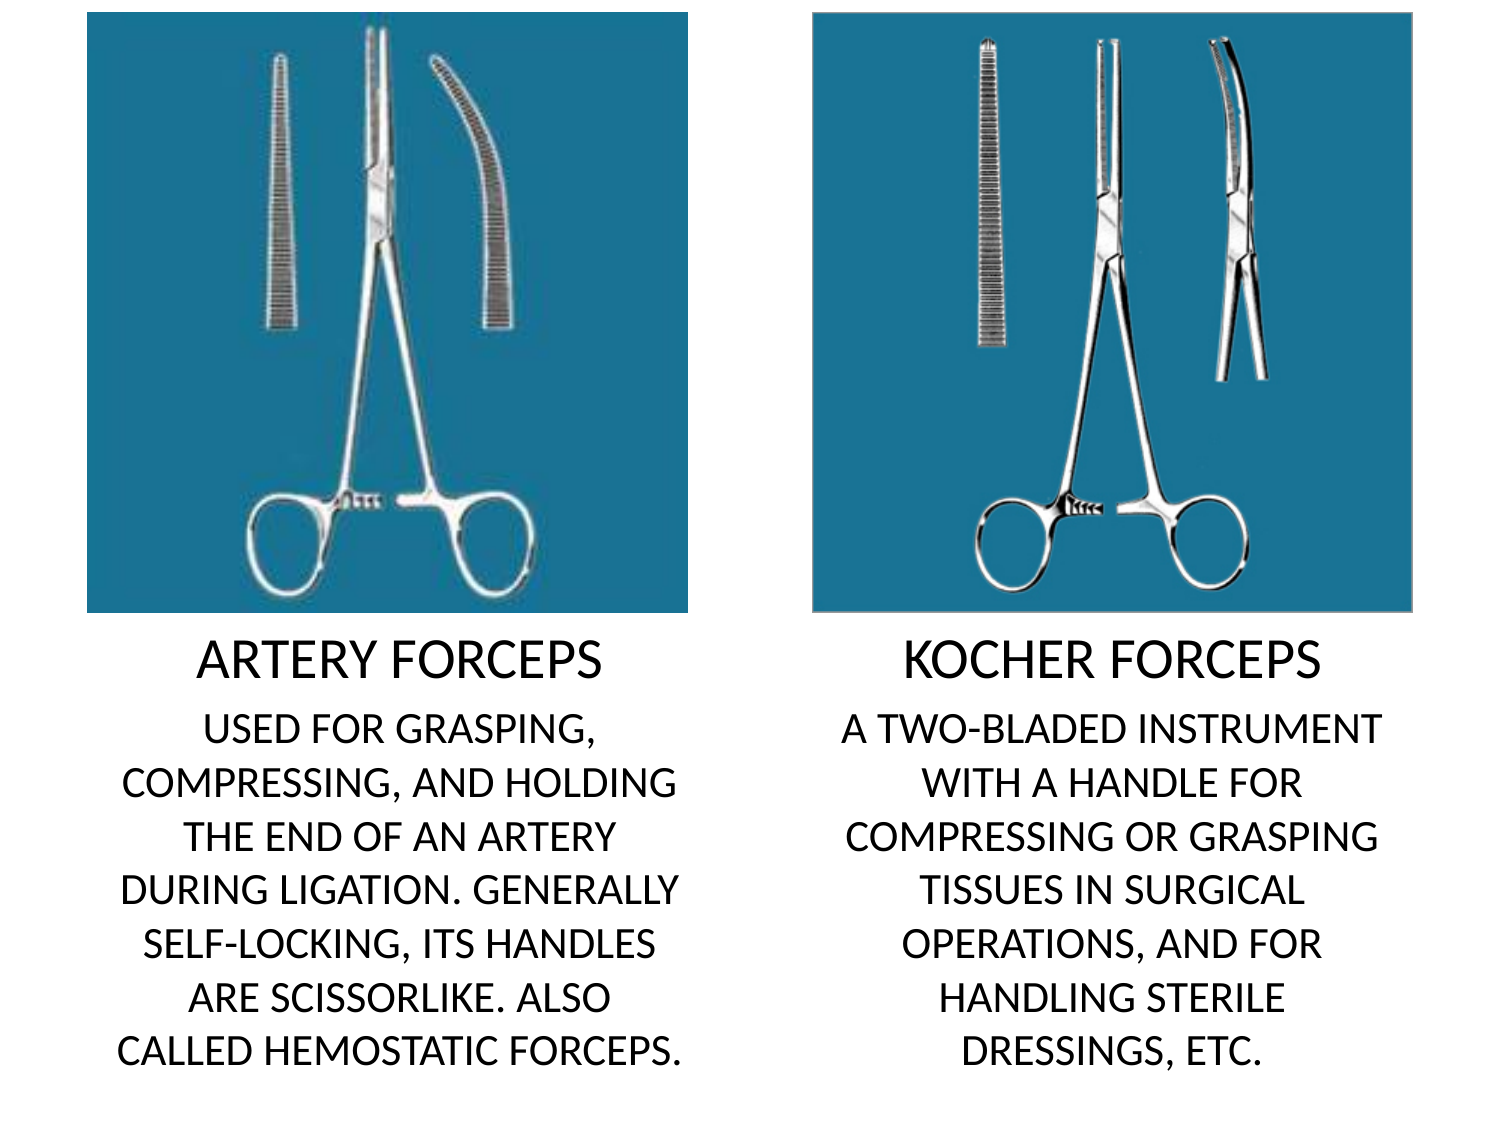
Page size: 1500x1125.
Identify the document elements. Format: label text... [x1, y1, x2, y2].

picture [87, 12, 688, 613]
text_box KOCHER FORCEPS A TWO-BLADED INSTRUMENT WITH A HANDLE FOR COMPRESSING OR GRASPING TISSUES IN SURGICAL OPERATIONS, AND FOR HANDLING STERILE DRESSINGS, ETC. [812, 620, 1413, 1075]
picture [812, 12, 1413, 613]
text_box ARTERY FORCEPS USED FOR GRASPING, COMPRESSING, AND HOLDING THE END OF AN ARTERY DURING LIGATION. GENERALLY SELF-LOCKING, ITS HANDLES ARE SCISSORLIKE. ALSO CALLED HEMOSTATIC FORCEPS. [99, 612, 700, 1075]
